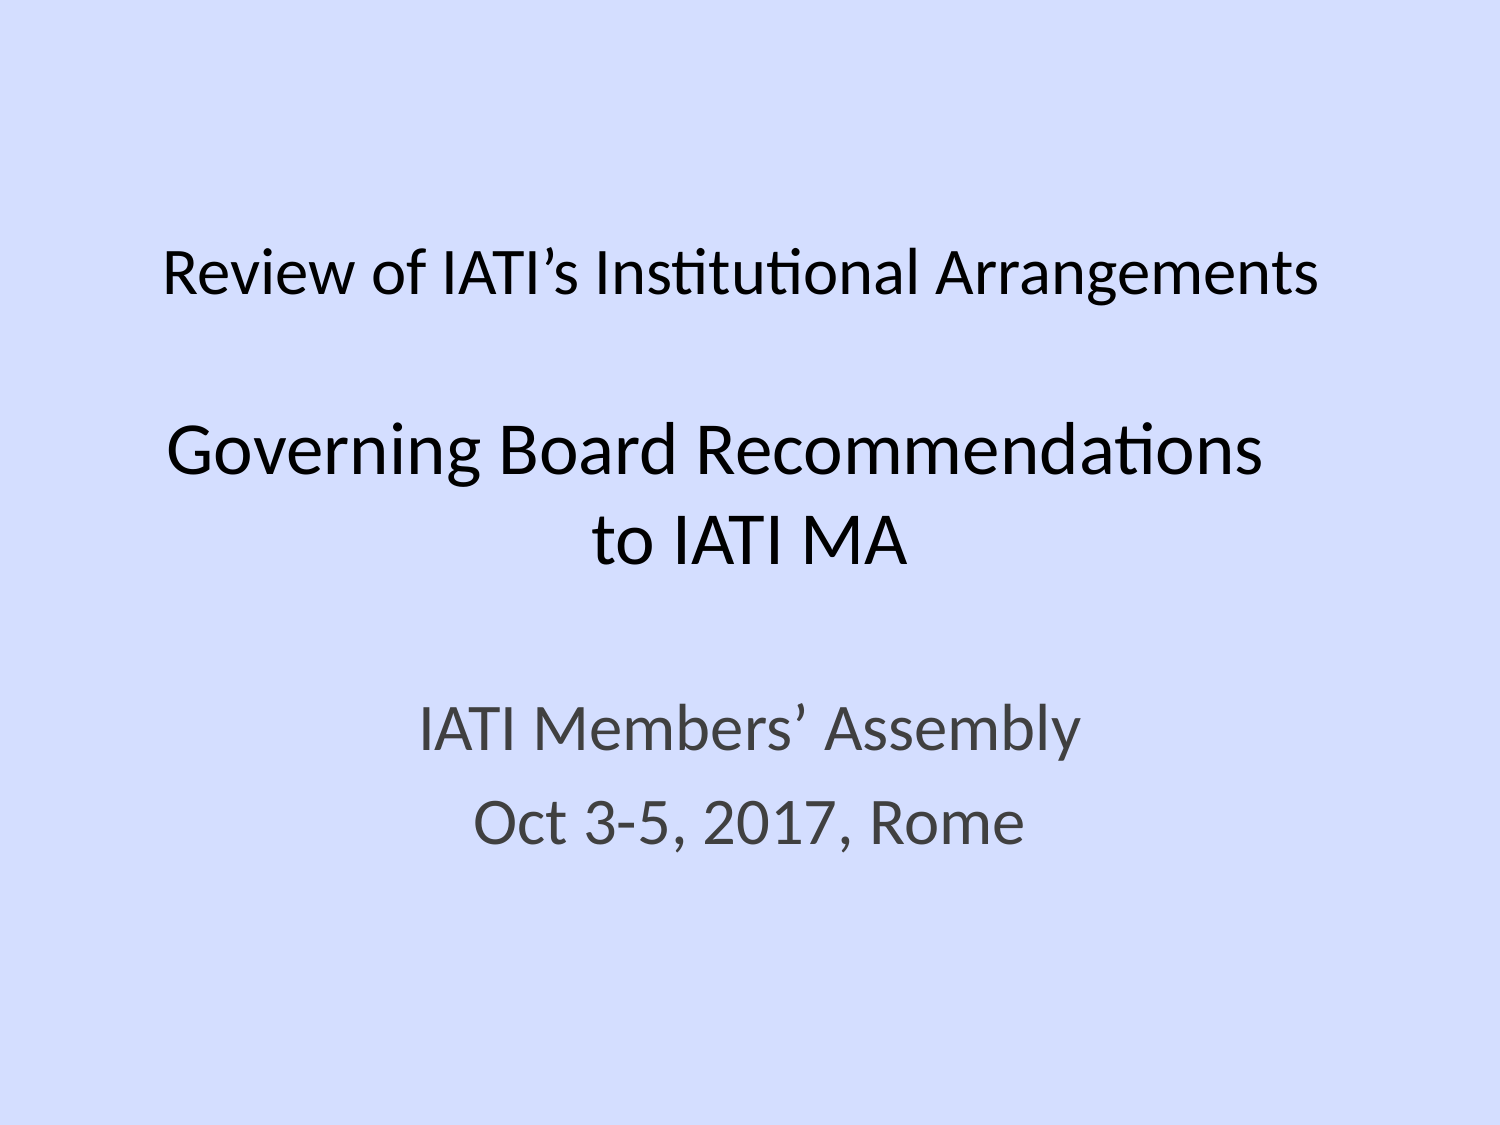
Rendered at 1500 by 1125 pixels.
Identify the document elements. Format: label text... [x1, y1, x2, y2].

subtitle IATI Members’ Assembly Oct 3-5, 2017, Rome [225, 676, 1275, 965]
title Review of IATI’s Institutional Arrangements Governing Board Recommendations to IATI MA [112, 278, 1388, 521]
